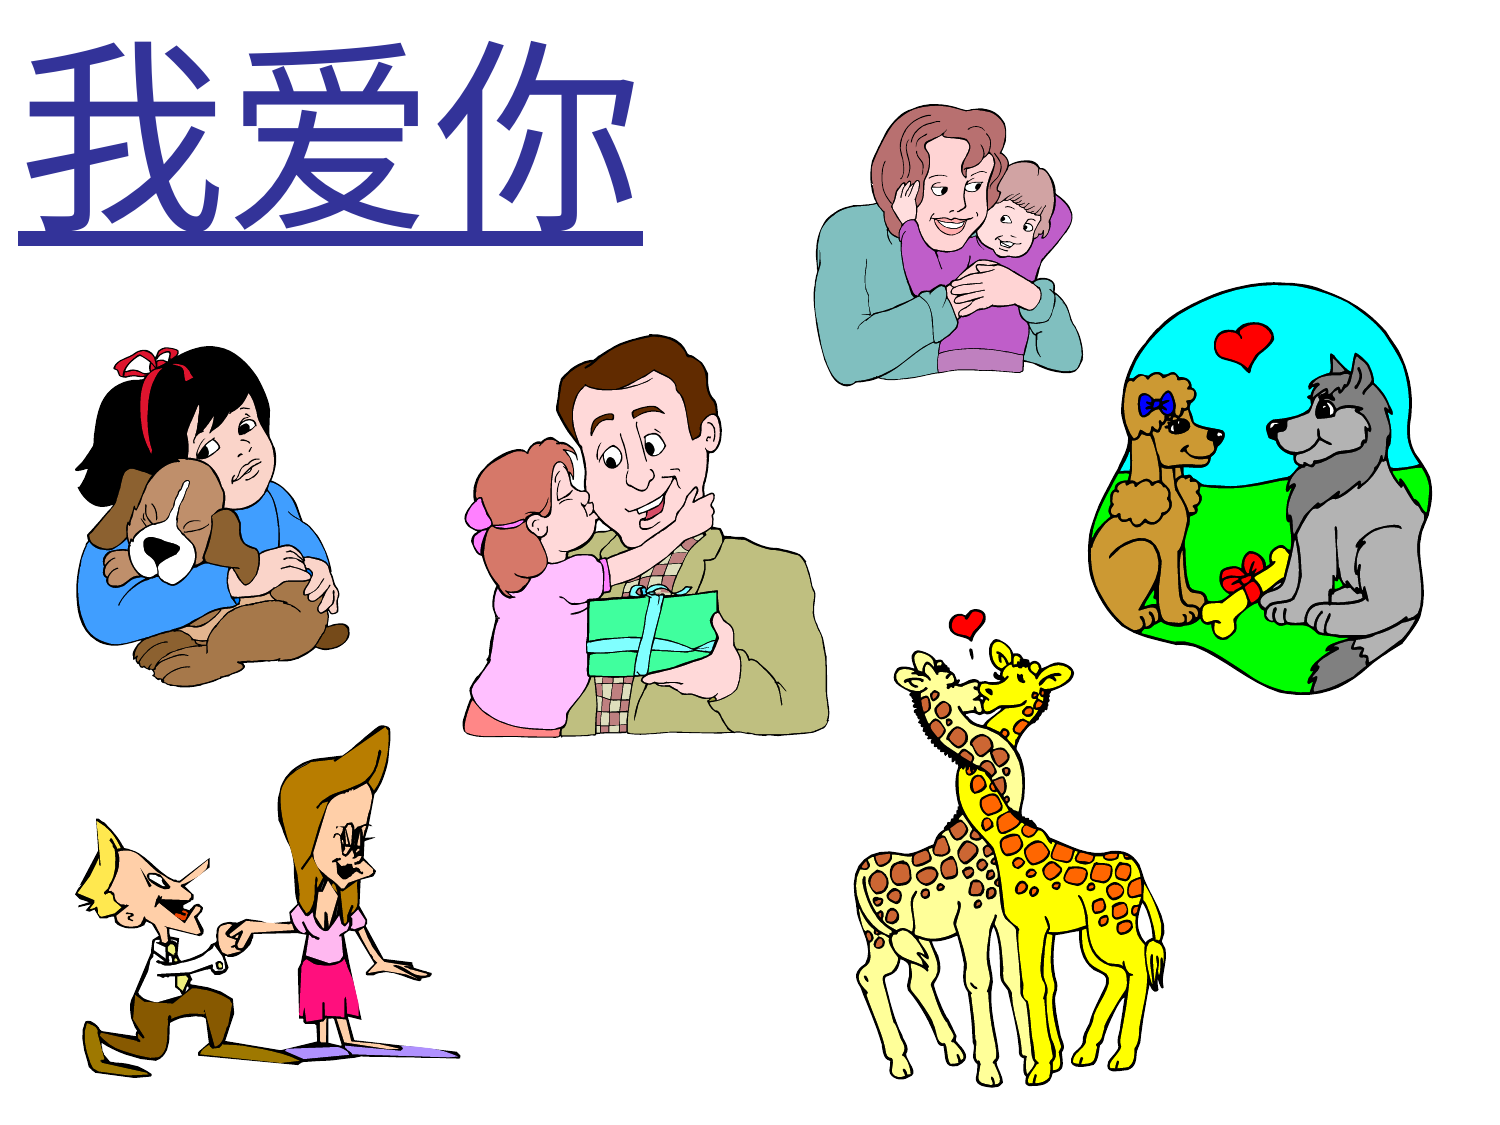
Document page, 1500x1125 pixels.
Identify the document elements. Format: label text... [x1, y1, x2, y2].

picture [74, 337, 356, 688]
picture [462, 99, 1086, 738]
picture [849, 274, 1440, 1088]
text_box 我爱你 [3, 0, 658, 265]
picture [74, 724, 461, 1079]
